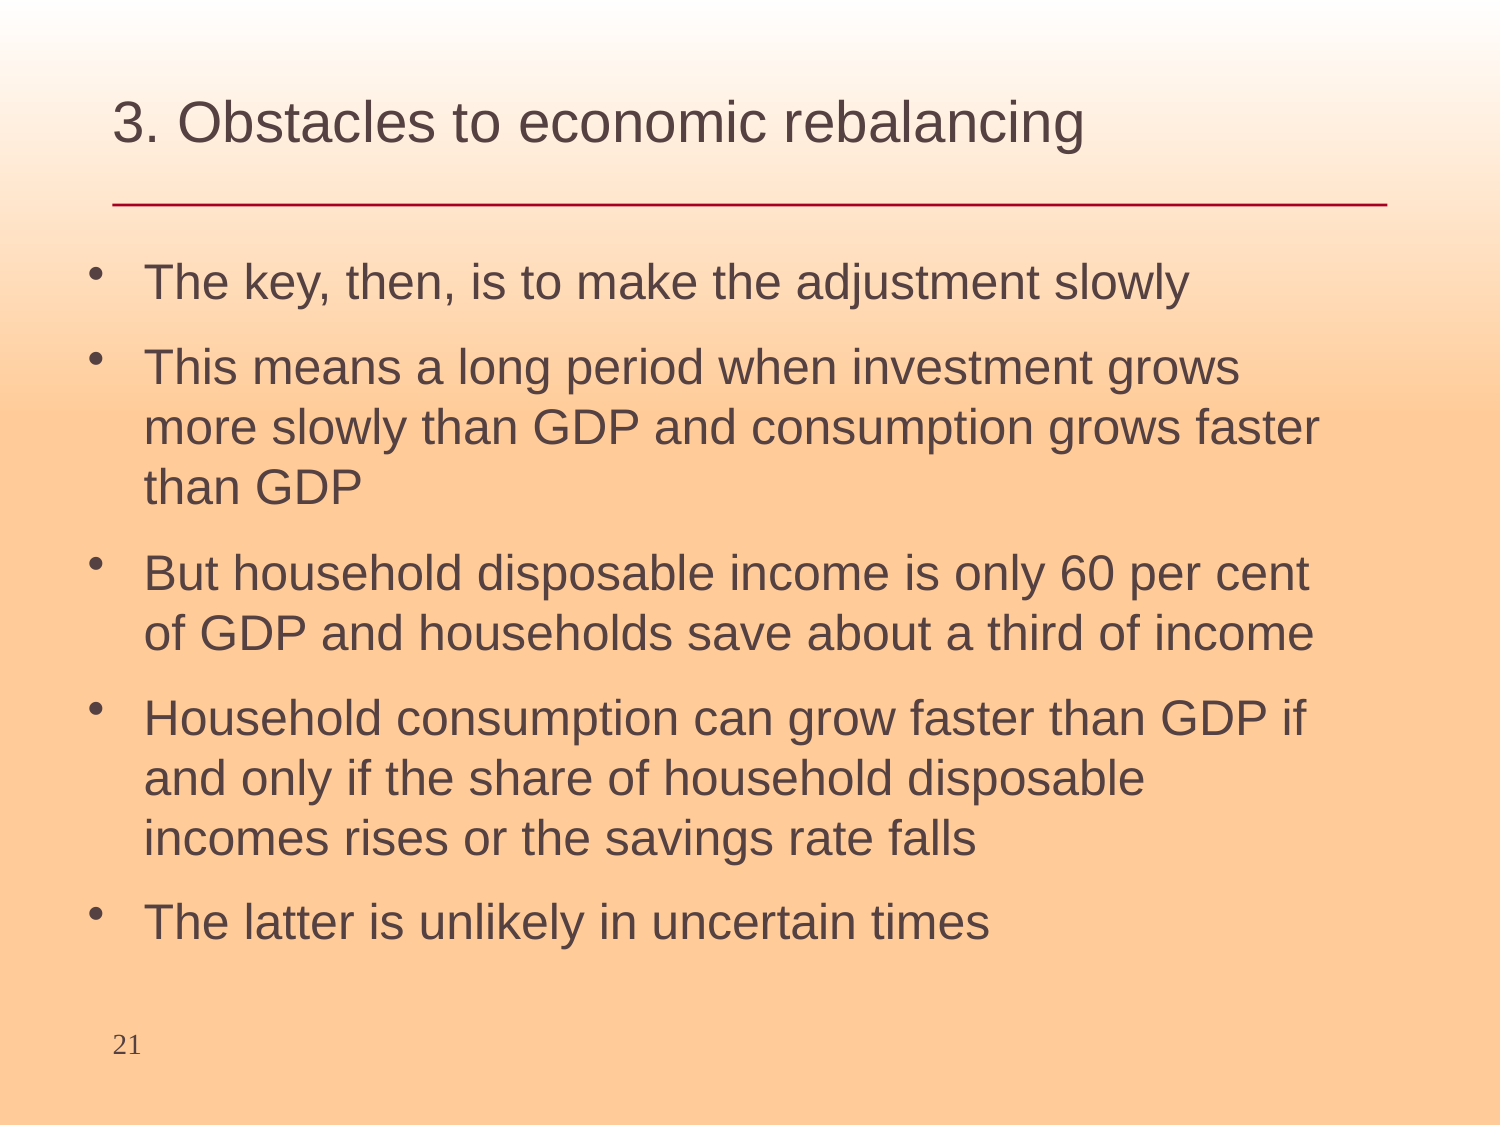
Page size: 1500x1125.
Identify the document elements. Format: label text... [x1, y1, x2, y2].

title 3. Obstacles to economic rebalancing [112, 37, 1388, 200]
list The key, then, is to make the adjustment slowly This means a long period when investment grows more slowly than GDP and consumption grows faster than GDP But household disposable income is only 60 per cent of GDP and households save about a third of income Household consumption can grow faster than GDP if and only if the share of household disposable incomes rises or the savings rate falls The latter is unlikely in uncertain times [87, 249, 1388, 963]
slide_number 21 [112, 1025, 275, 1100]
